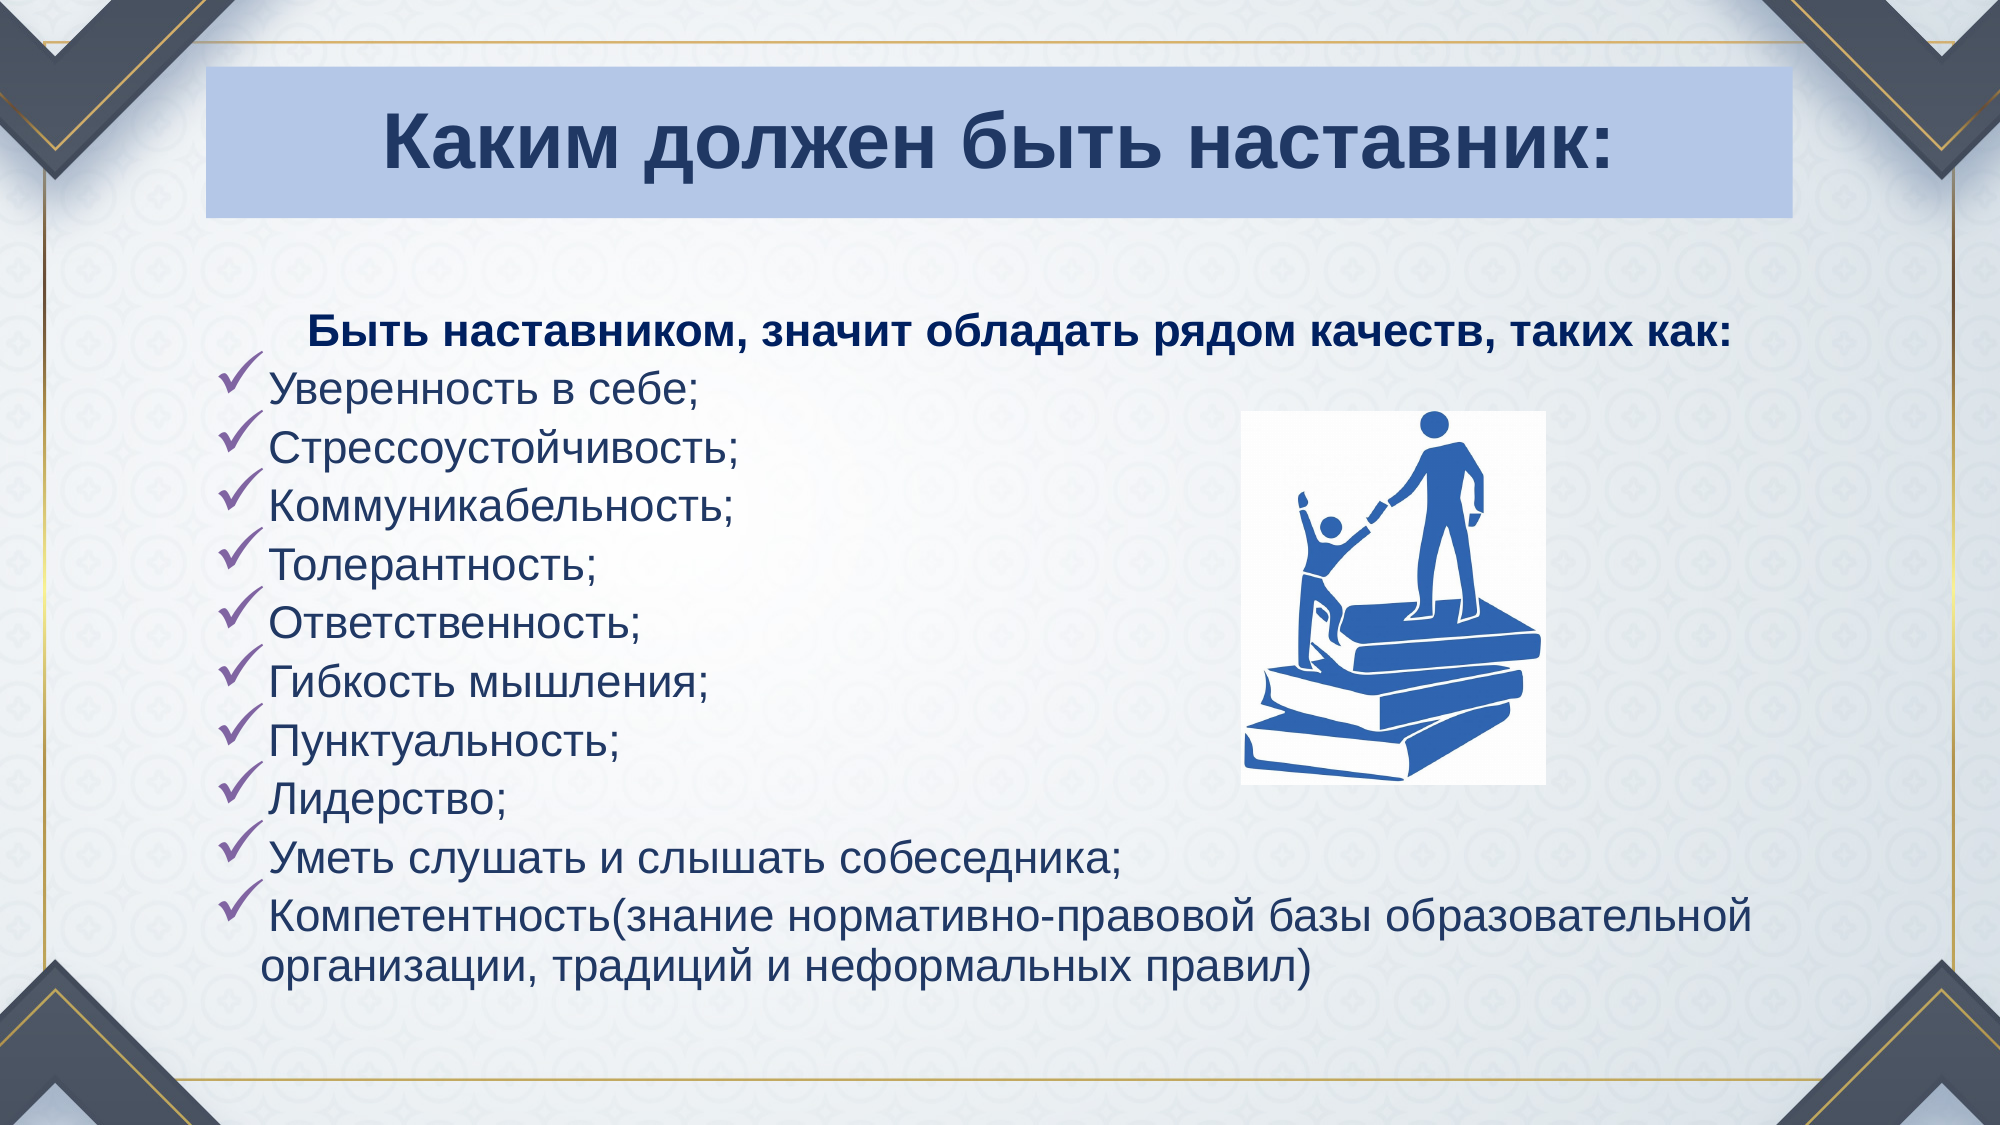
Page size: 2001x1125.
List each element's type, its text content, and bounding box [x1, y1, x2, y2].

text_box Каким должен быть наставник: [206, 66, 1793, 219]
text_box Быть наставником, значит обладать рядом качеств, таких как: Уверенность в себе; Стрессоустойчивость; Коммуникабельность; Толерантность; Ответственность; Гибкость мышления; Пунктуальность; Лидерство; Уметь слушать и слышать собеседника; Компетентность(знание нормативно-правовой базы образовательной организации, традиций и неформальных правил) [93, 234, 1918, 1044]
picture [0, 0, 2000, 1125]
